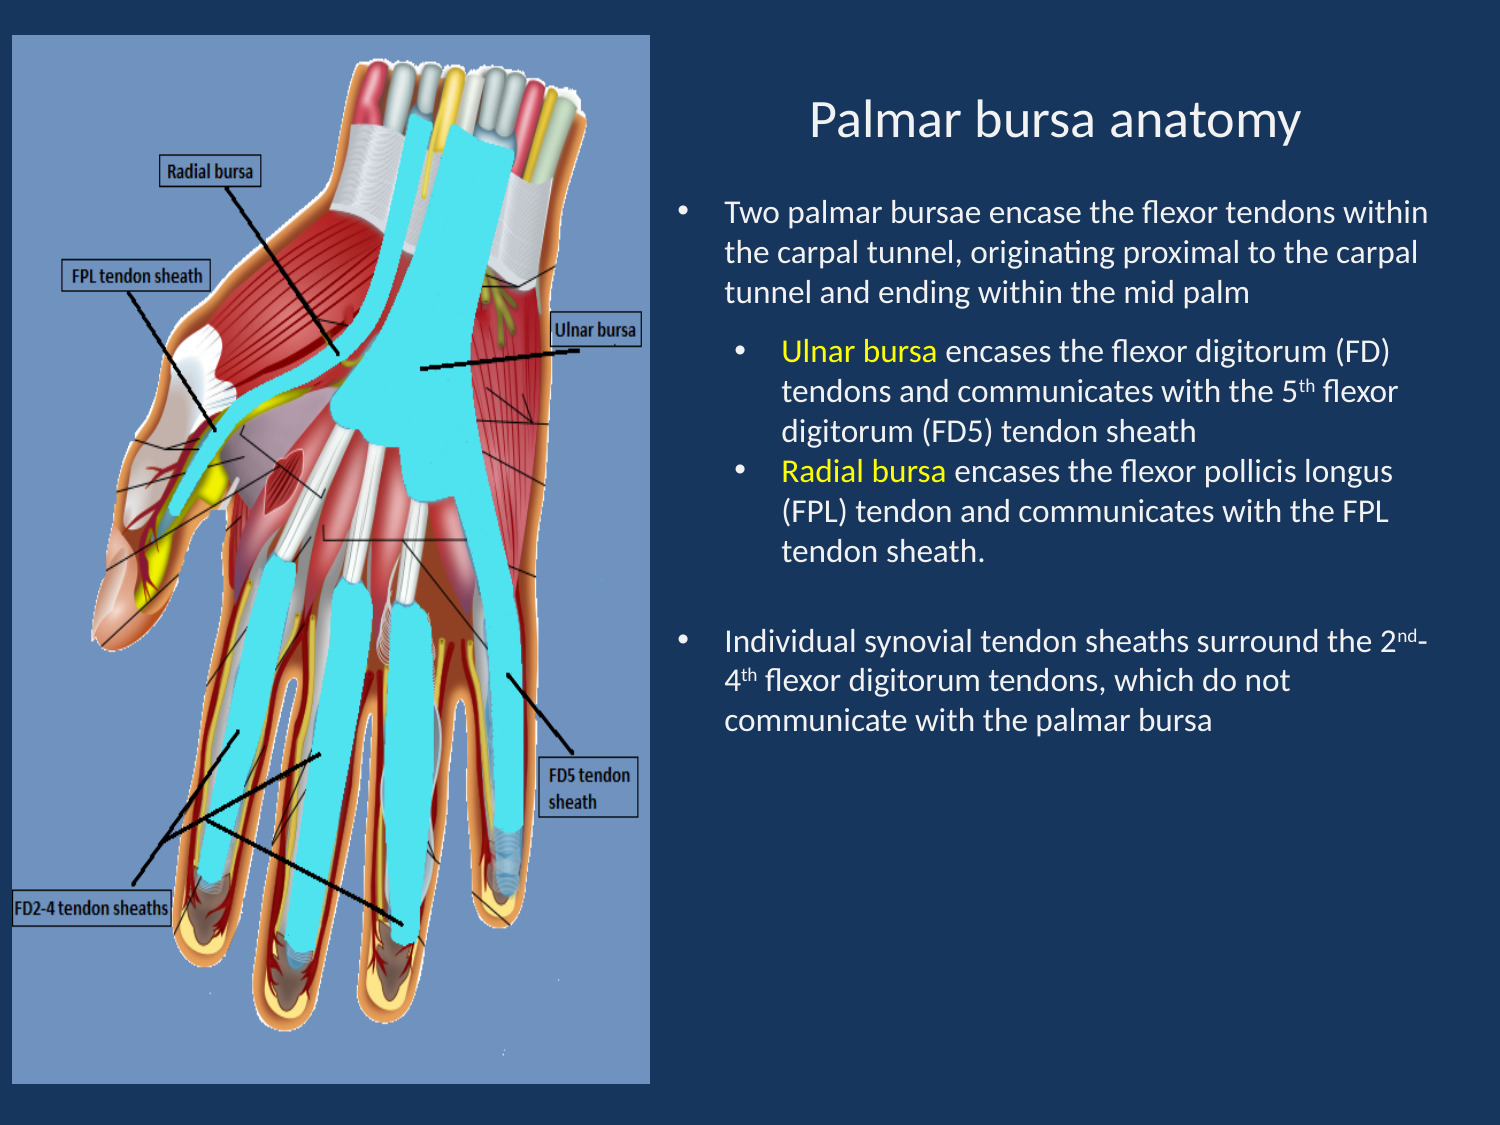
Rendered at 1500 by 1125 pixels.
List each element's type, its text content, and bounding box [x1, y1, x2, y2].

title Palmar bursa anatomy [699, 33, 1413, 162]
picture [12, 35, 651, 1084]
list Two palmar bursae encase the flexor tendons within the carpal tunnel, originating proximal to the carpal tunnel and ending within the mid palm Ulnar bursa encases the flexor digitorum (FD) tendons and communicates with the 5th flexor digitorum (FD5) tendon sheath Radial bursa encases the flexor pollicis longus (FPL) tendon and communicates with the FPL tendon sheath. Individual synovial tendon sheaths surround the 2nd-4th flexor digitorum tendons, which do not communicate with the palmar bursa [662, 162, 1475, 1125]
